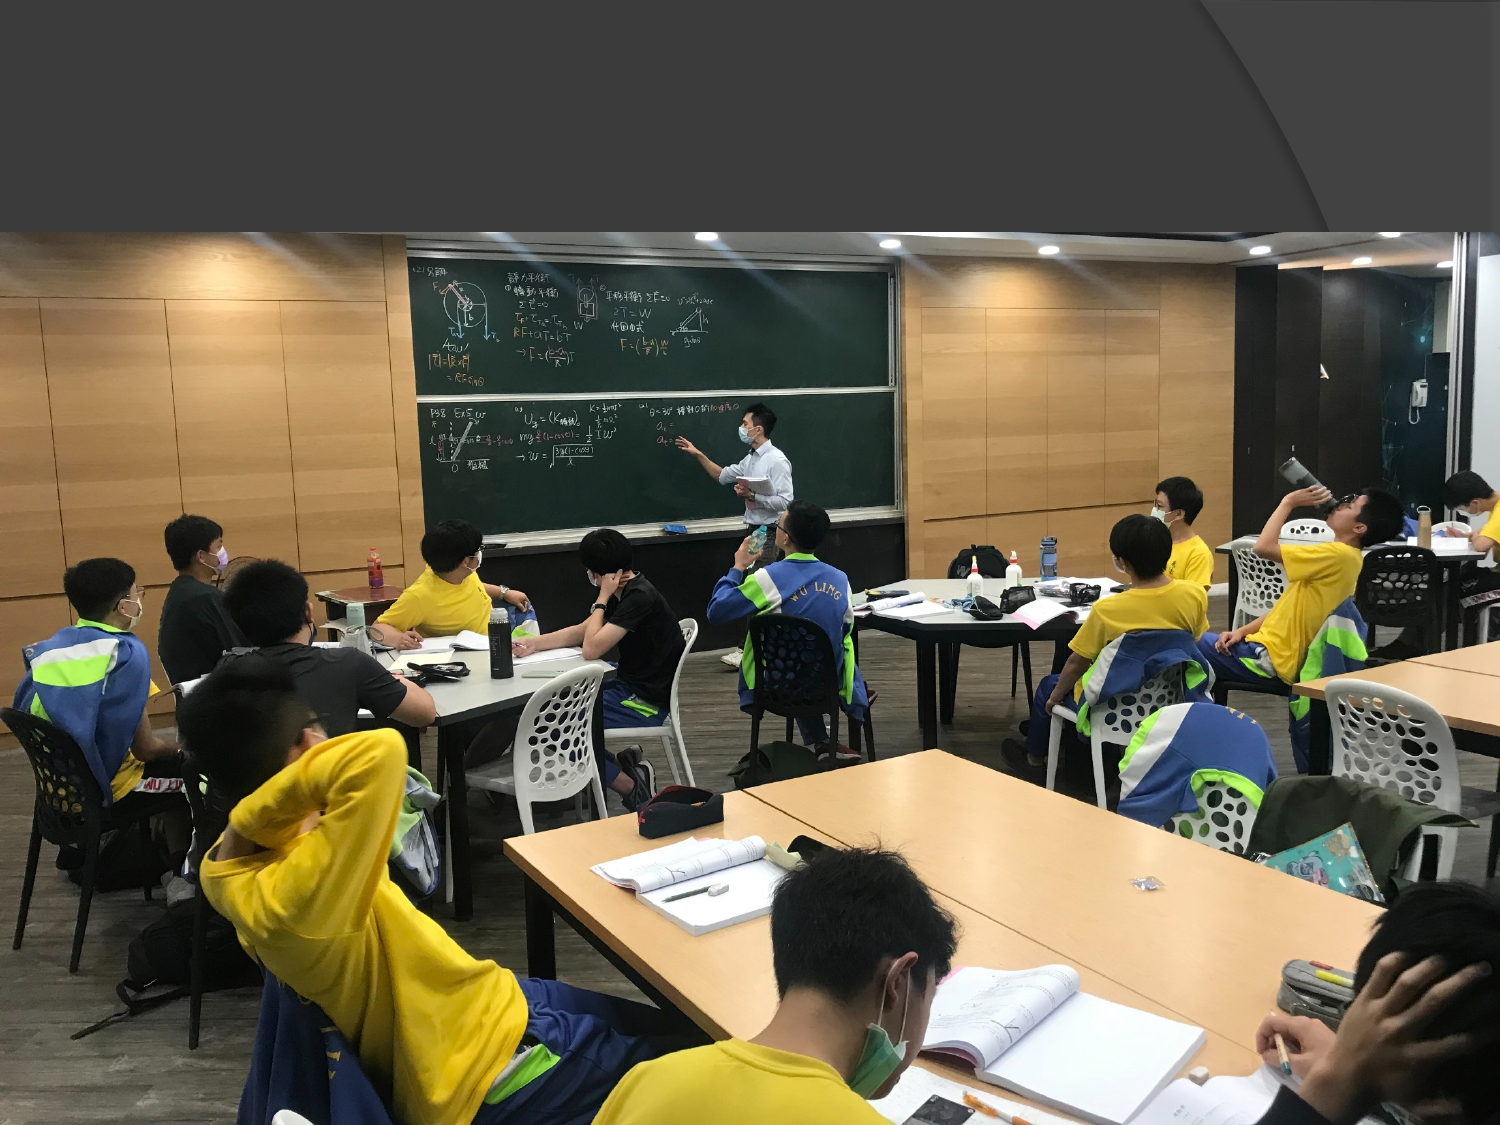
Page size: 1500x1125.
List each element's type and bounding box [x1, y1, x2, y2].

picture [0, 232, 1500, 1125]
